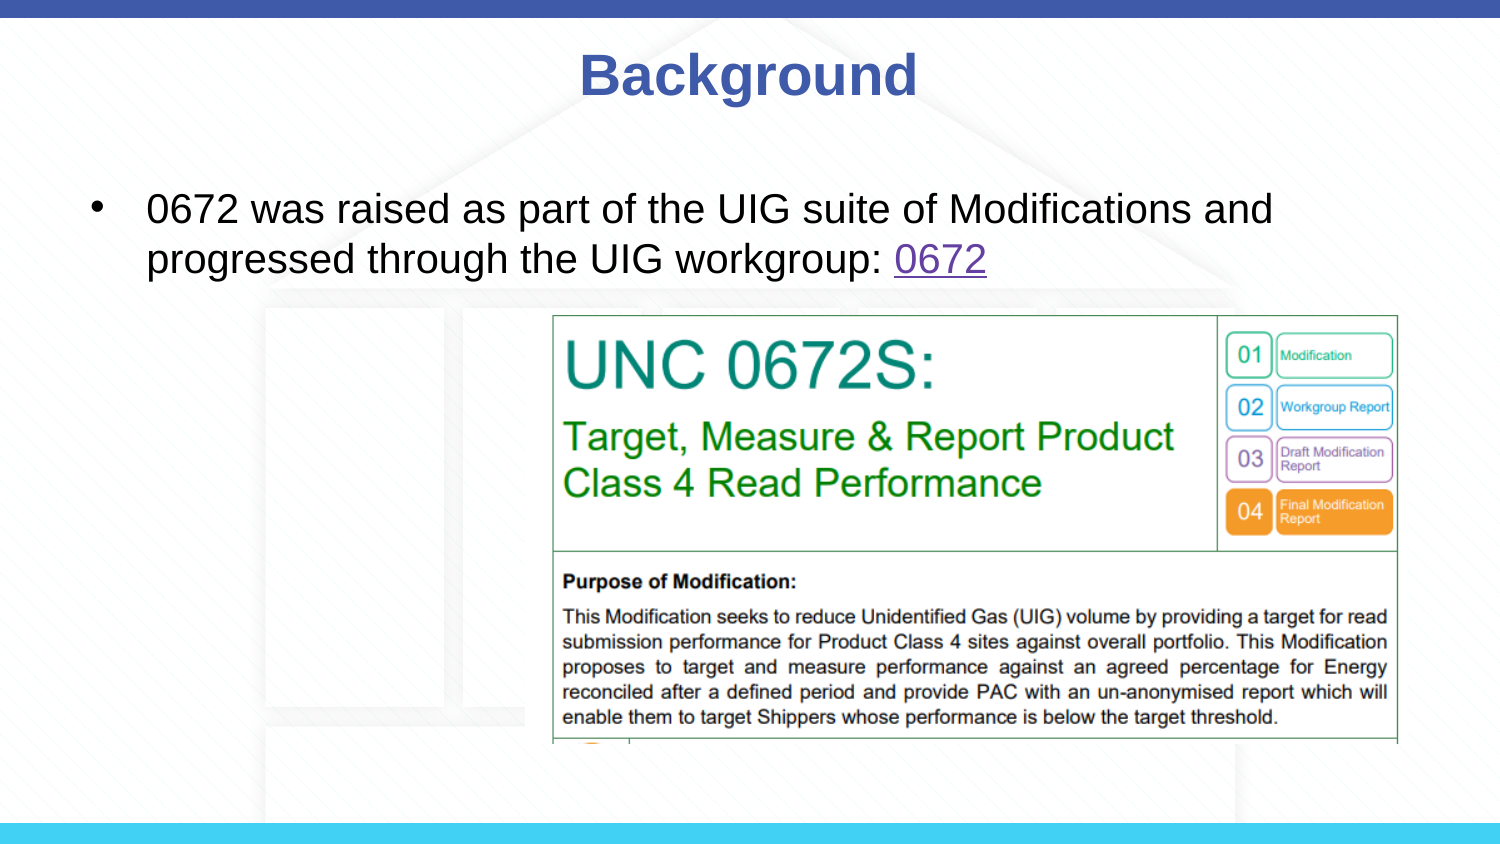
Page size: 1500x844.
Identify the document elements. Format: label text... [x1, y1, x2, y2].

list 0672 was raised as part of the UIG suite of Modifications and progressed through the UIG workgroup: 0672 [75, 173, 1425, 777]
title Background [75, 20, 1425, 125]
picture [0, 0, 1500, 844]
